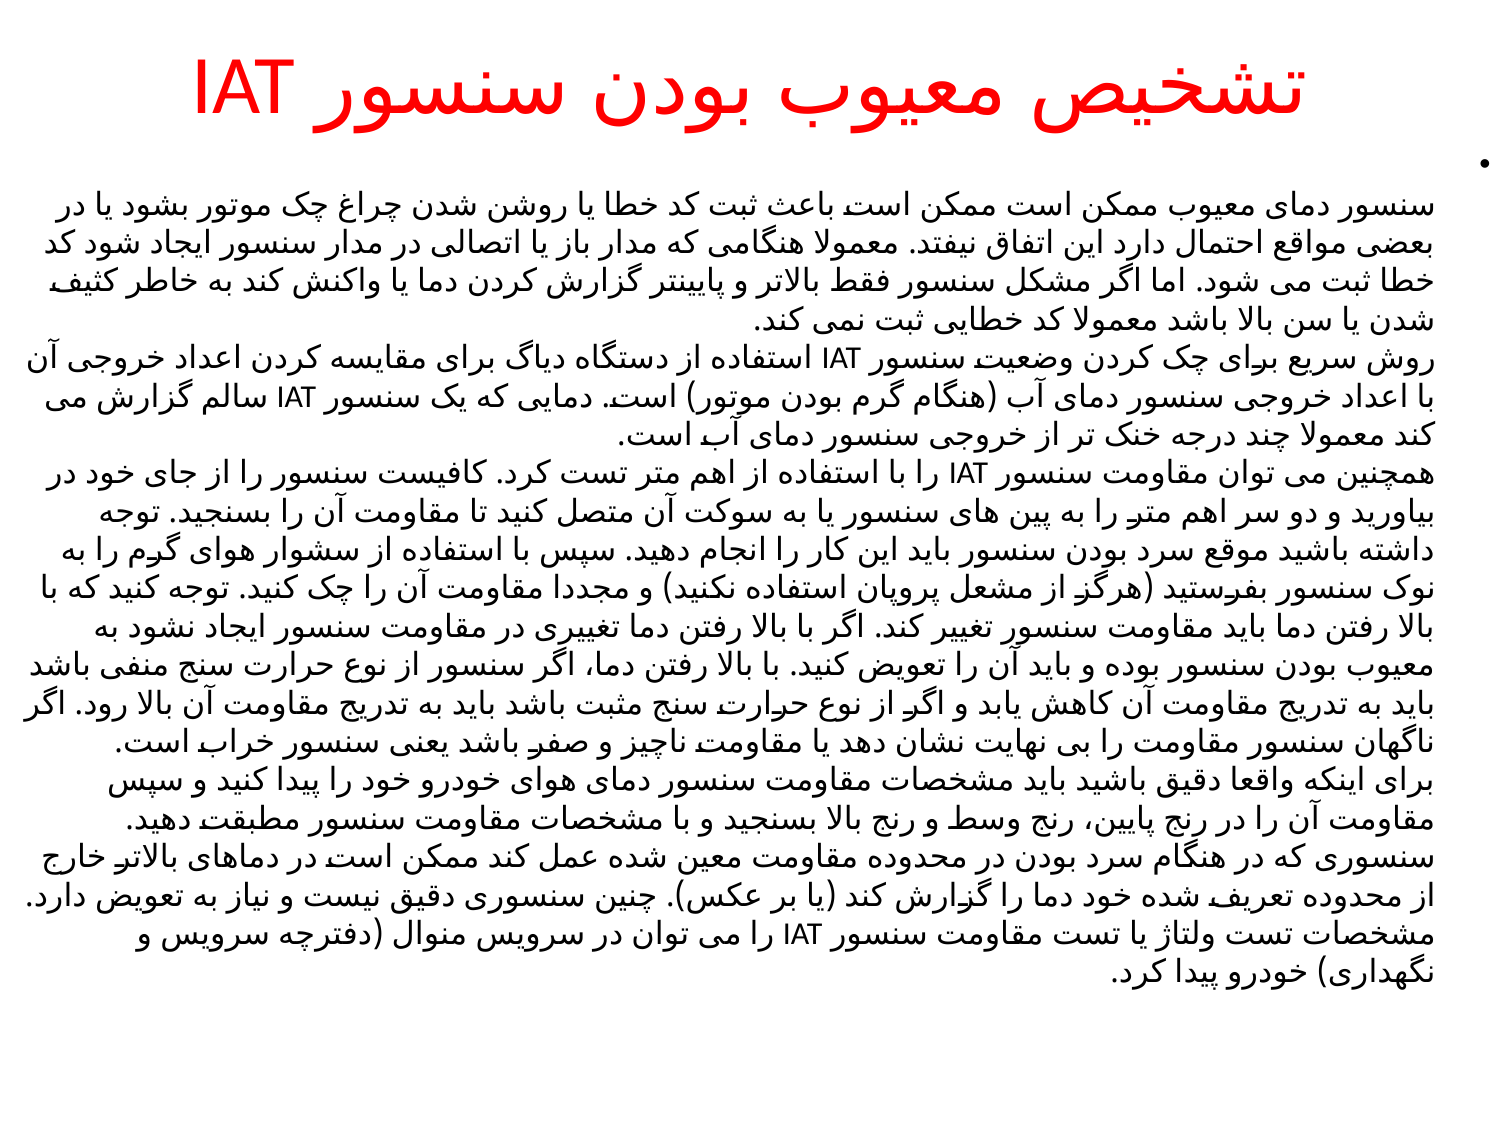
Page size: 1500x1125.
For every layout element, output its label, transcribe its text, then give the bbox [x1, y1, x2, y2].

title تشخیص معیوب بودن سنسور IAT [0, 0, 1500, 137]
list سنسور دمای معیوب ممکن است ممکن است باعث ثبت کد خطا یا روشن شدن چراغ چک موتور بشود یا در بعضی مواقع احتمال دارد این اتفاق نیفتد. معمولا هنگامی که مدار باز یا اتصالی در مدار سنسور ایجاد شود کد خطا ثبت می شود. اما اگر مشکل سنسور فقط بالاتر و پایینتر گزارش کردن دما یا واکنش کند به خاطر کثیف شدن یا سن بالا باشد معمولا کد خطایی ثبت نمی کند. روش سریع برای چک کردن وضعیت سنسور IAT استفاده از دستگاه دیاگ برای مقایسه کردن اعداد خروجی آن با اعداد خروجی سنسور دمای آب (هنگام گرم بودن موتور) است. دمایی که یک سنسور IAT سالم گزارش می کند معمولا چند درجه خنک تر از خروجی سنسور دمای آب است. همچنین می توان مقاومت سنسور IAT را با استفاده از اهم متر تست کرد. کافیست سنسور را از جای خود در بیاورید و دو سر اهم متر را به پین های سنسور یا به سوکت آن متصل کنید تا مقاومت آن را بسنجید. توجه داشته باشید موقع سرد بودن سنسور باید این کار را انجام دهید. سپس با استفاده از سشوار هوای گرم را به نوک سنسور بفرستید (هرگز از مشعل پروپان استفاده نکنید) و مجددا مقاومت آن را چک کنید. توجه کنید که با بالا رفتن دما باید مقاومت سنسور تغییر کند. اگر با بالا رفتن دما تغییری در مقاومت سنسور ایجاد نشود به معیوب بودن سنسور بوده و باید آن را تعویض کنید. با بالا رفتن دما، اگر سنسور از نوع حرارت سنج منفی باشد باید به تدریج مقاومت آن کاهش یابد و اگر از نوع حرارت سنج مثبت باشد باید به تدریج مقاومت آن بالا رود. اگر ناگهان سنسور مقاومت را بی نهایت نشان دهد یا مقاومت ناچیز و صفر باشد یعنی سنسور خراب است. برای اینکه واقعا دقیق باشید باید مشخصات مقاومت سنسور دمای هوای خودرو خود را پیدا کنید و سپس مقاومت آن را در رنج پایین، رنج وسط و رنج بالا بسنجید و با مشخصات مقاومت سنسور مطبقت دهید. سنسوری که در هنگام سرد بودن در محدوده مقاومت معین شده عمل کند ممکن است در دماهای بالاتر خارج از محدوده تعریف شده خود دما را گزارش کند (یا بر عکس). چنین سنسوری دقیق نیست و نیاز به تعویض دارد. مشخصات تست ولتاژ یا تست مقاومت سنسور IAT را می توان در سرویس منوال (دفترچه سرویس و نگهداری) خودرو پیدا کرد. [0, 137, 1500, 1125]
